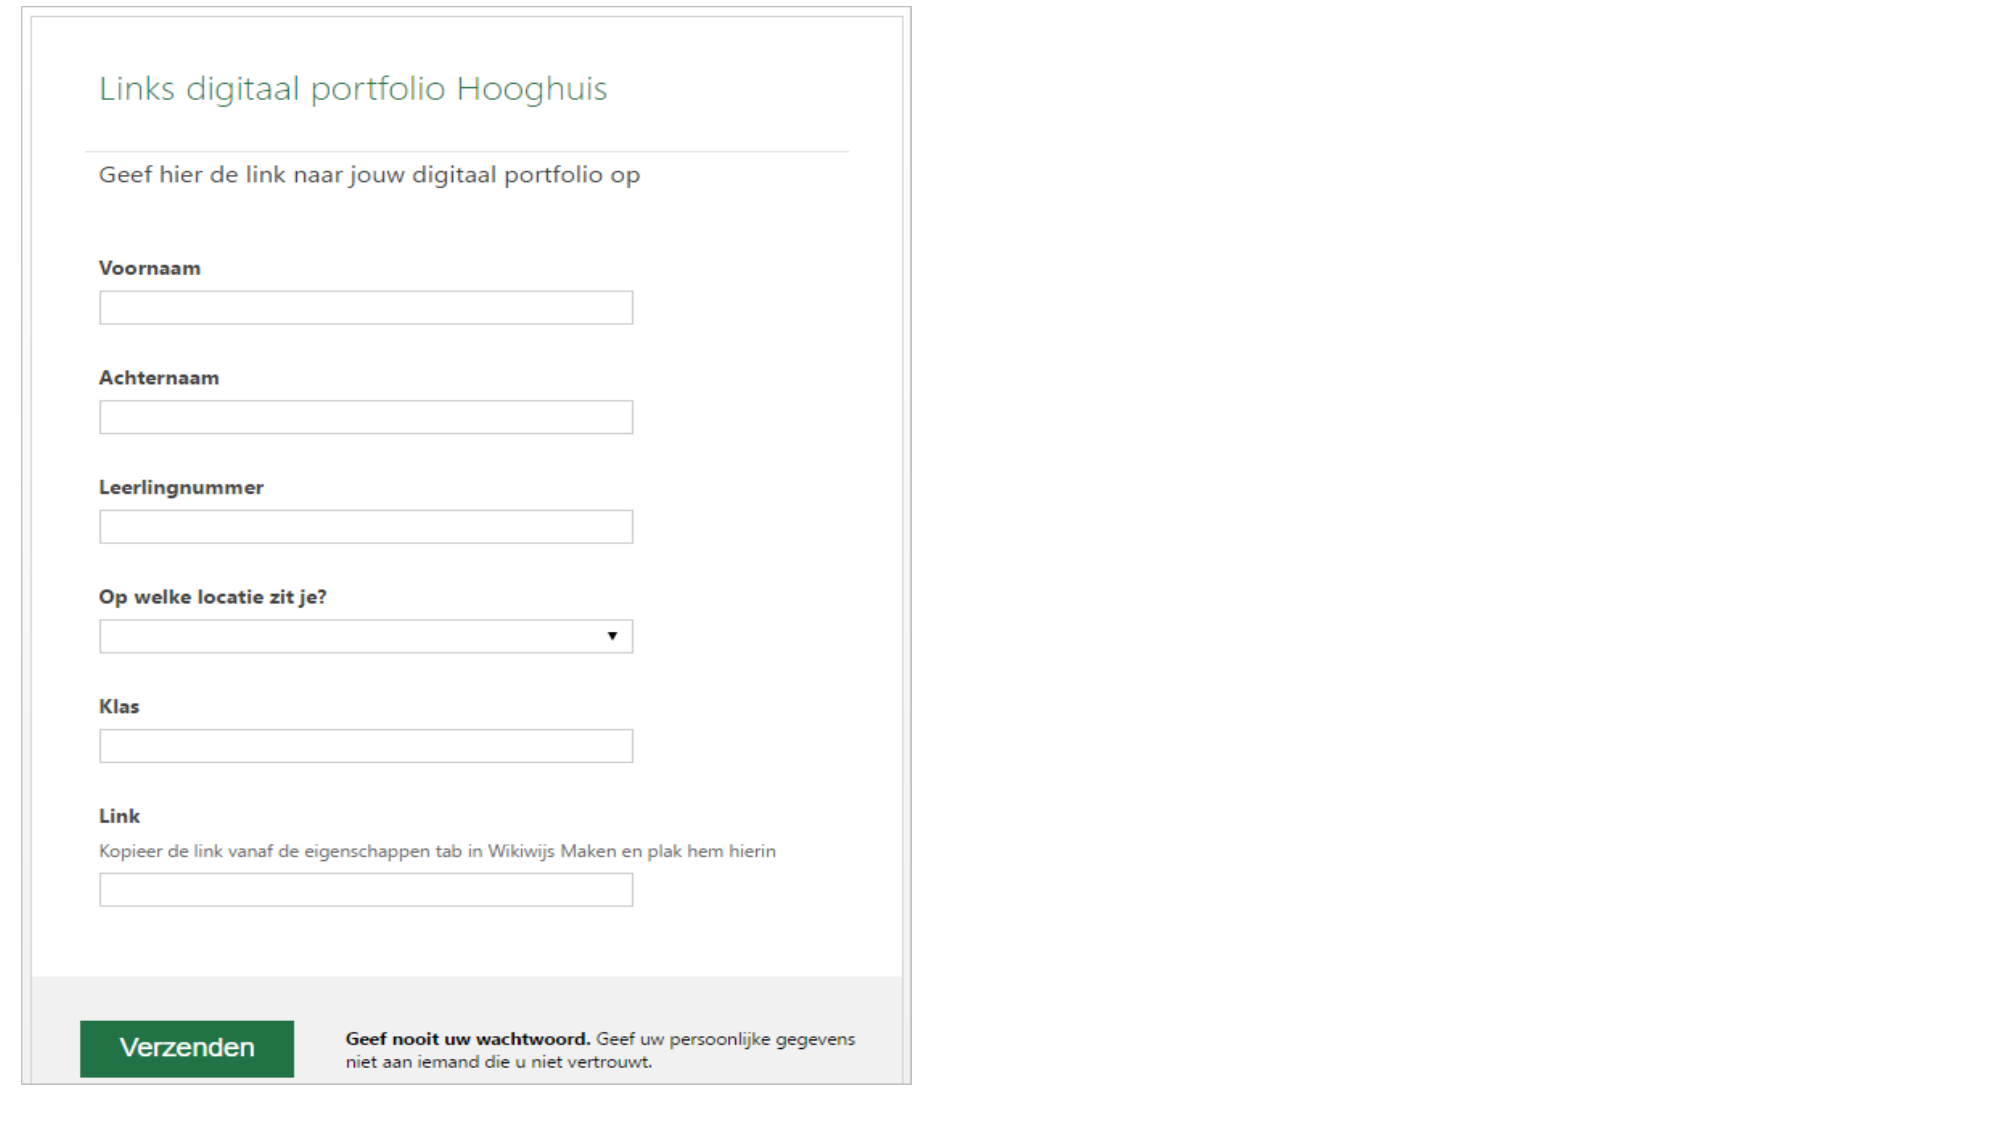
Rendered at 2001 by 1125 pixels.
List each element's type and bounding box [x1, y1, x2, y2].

picture [21, 6, 912, 1085]
